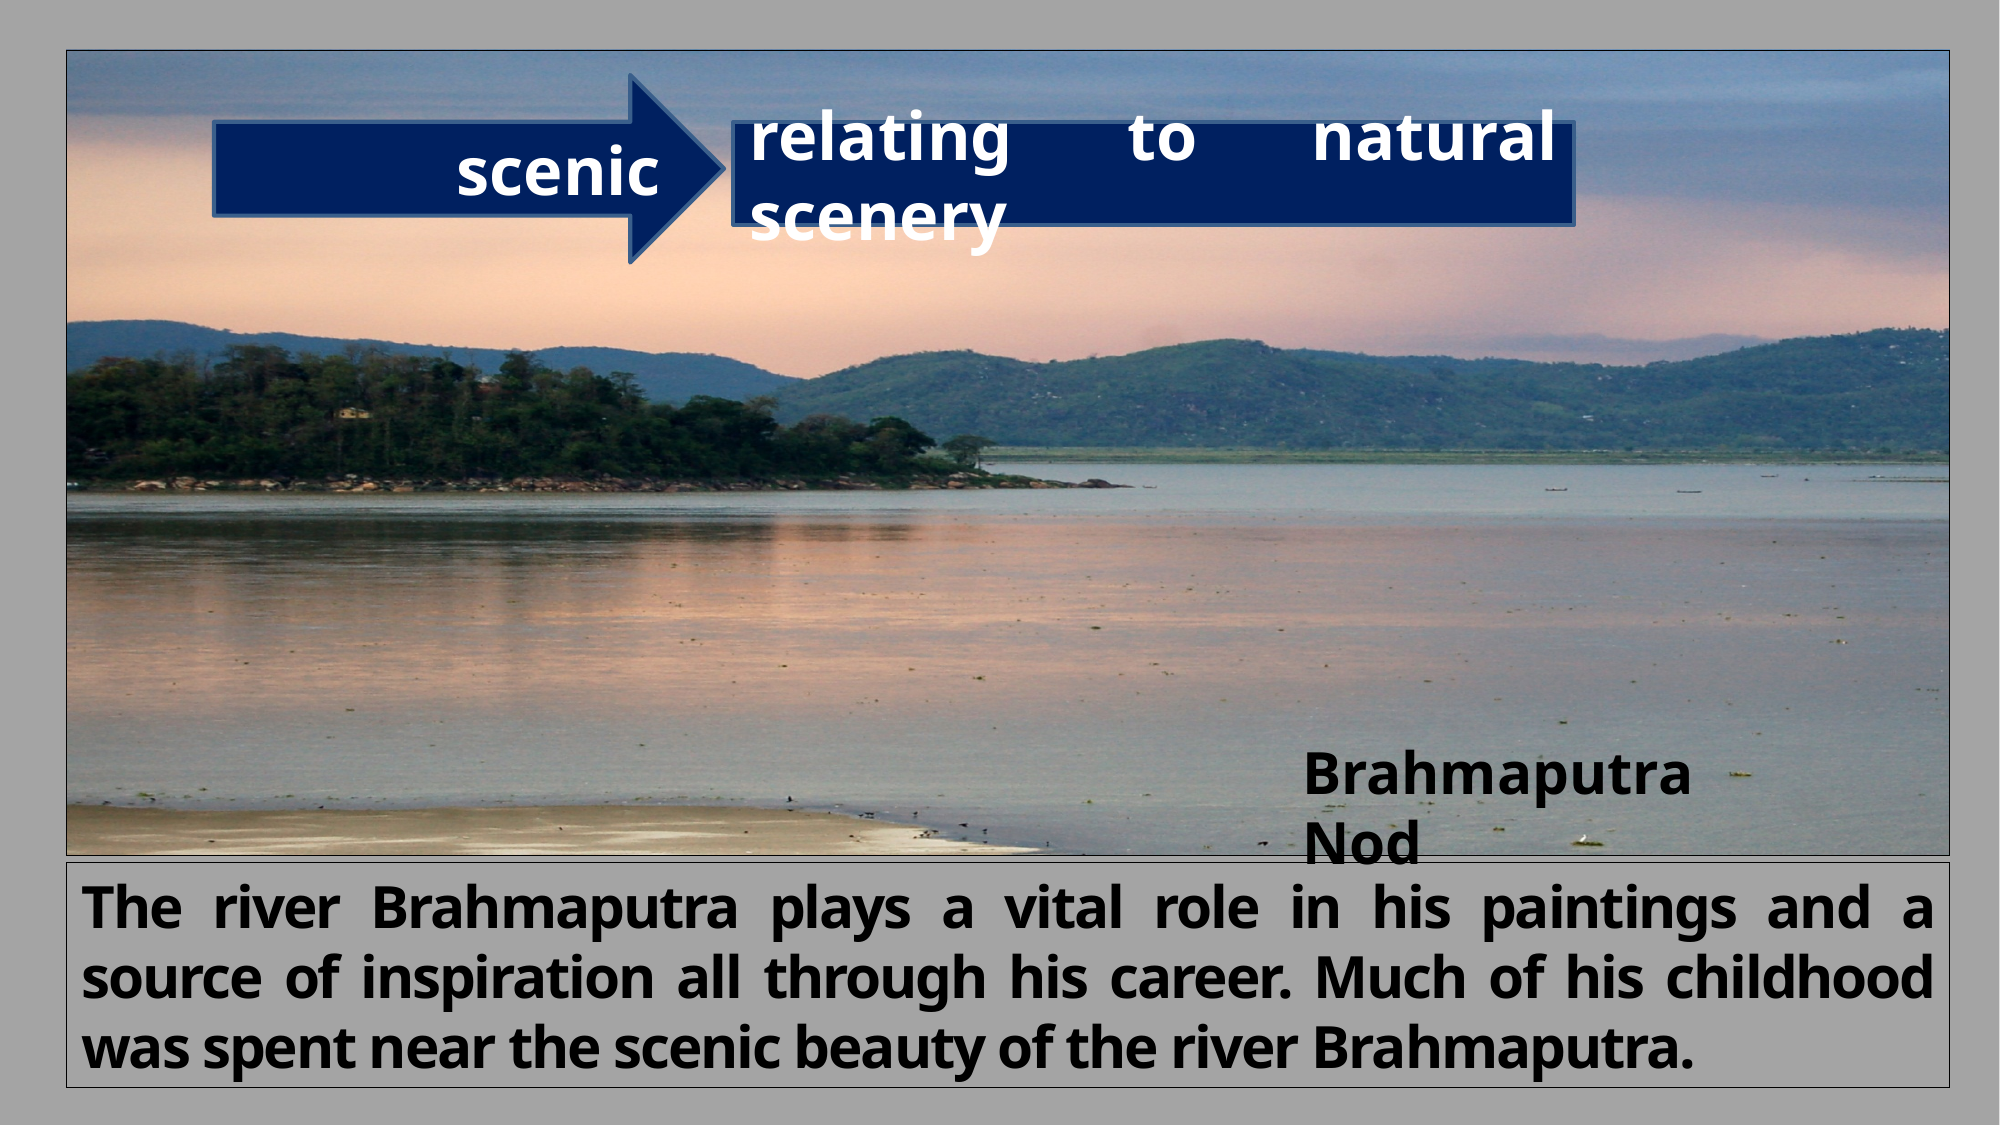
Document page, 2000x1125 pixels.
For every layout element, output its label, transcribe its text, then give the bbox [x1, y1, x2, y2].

picture [66, 49, 1950, 856]
text_box The river Brahmaputra plays a vital role in his paintings and a source of inspiration all through his career. Much of his childhood was spent near the scenic beauty of the river Brahmaputra. [66, 865, 1950, 1088]
